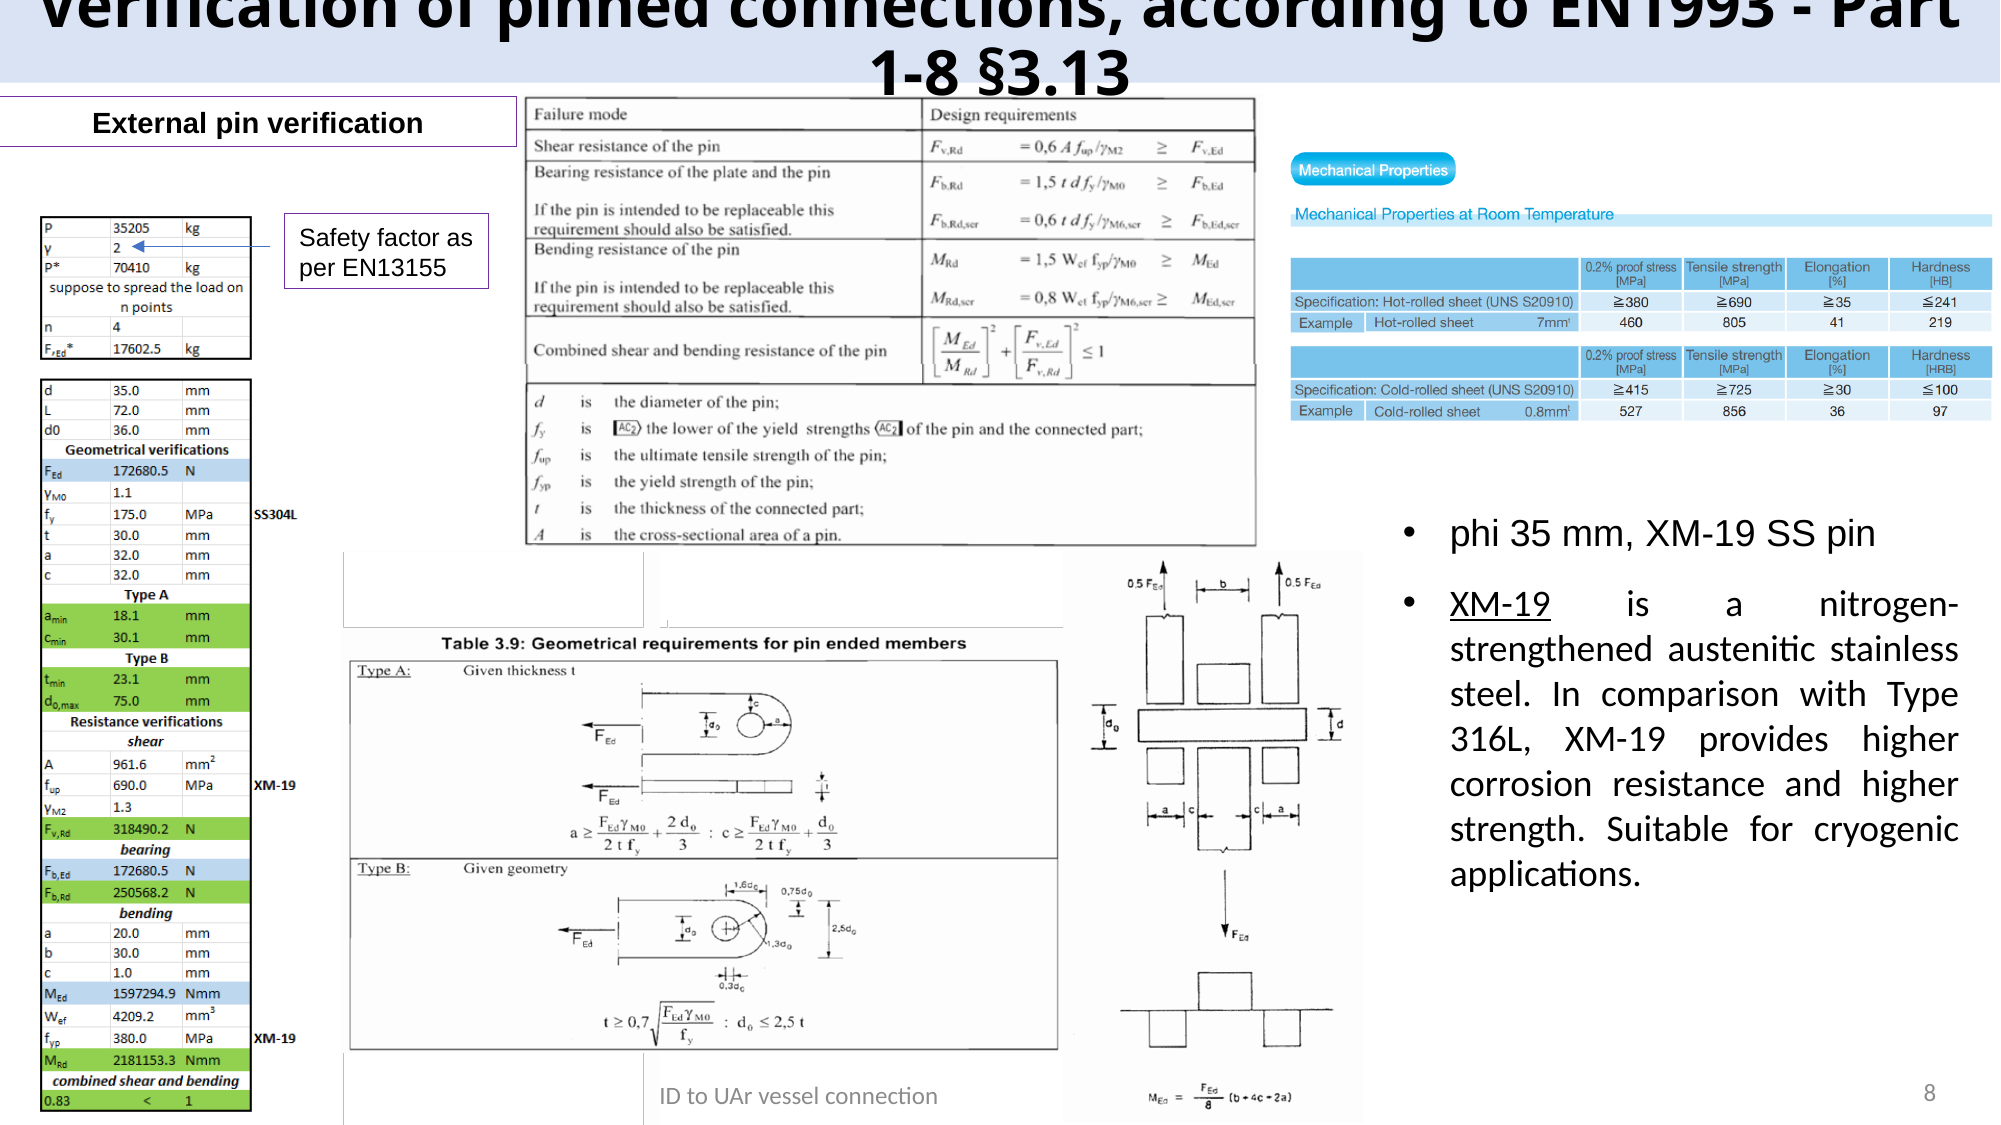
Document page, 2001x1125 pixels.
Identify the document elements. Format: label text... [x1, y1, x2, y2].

text_box phi 35 mm, XM-19 SS pin XM-19 is a nitrogen-strengthened austenitic stainless steel. In comparison with Type 316L, XM-19 provides higher corrosion resistance and higher strength. Suitable for cryogenic applications. [1388, 501, 1975, 902]
picture [341, 82, 1363, 1125]
picture [39, 213, 303, 1116]
picture [1282, 144, 2000, 424]
text_box Safety factor as per EN13155 [303, 213, 489, 289]
text_box Verification of pinned connections, according to EN1993 - Part 1-8 §3.13 [0, 0, 2000, 83]
text_box External pin verification [0, 96, 516, 147]
slide_number 8 [1501, 1061, 1952, 1121]
